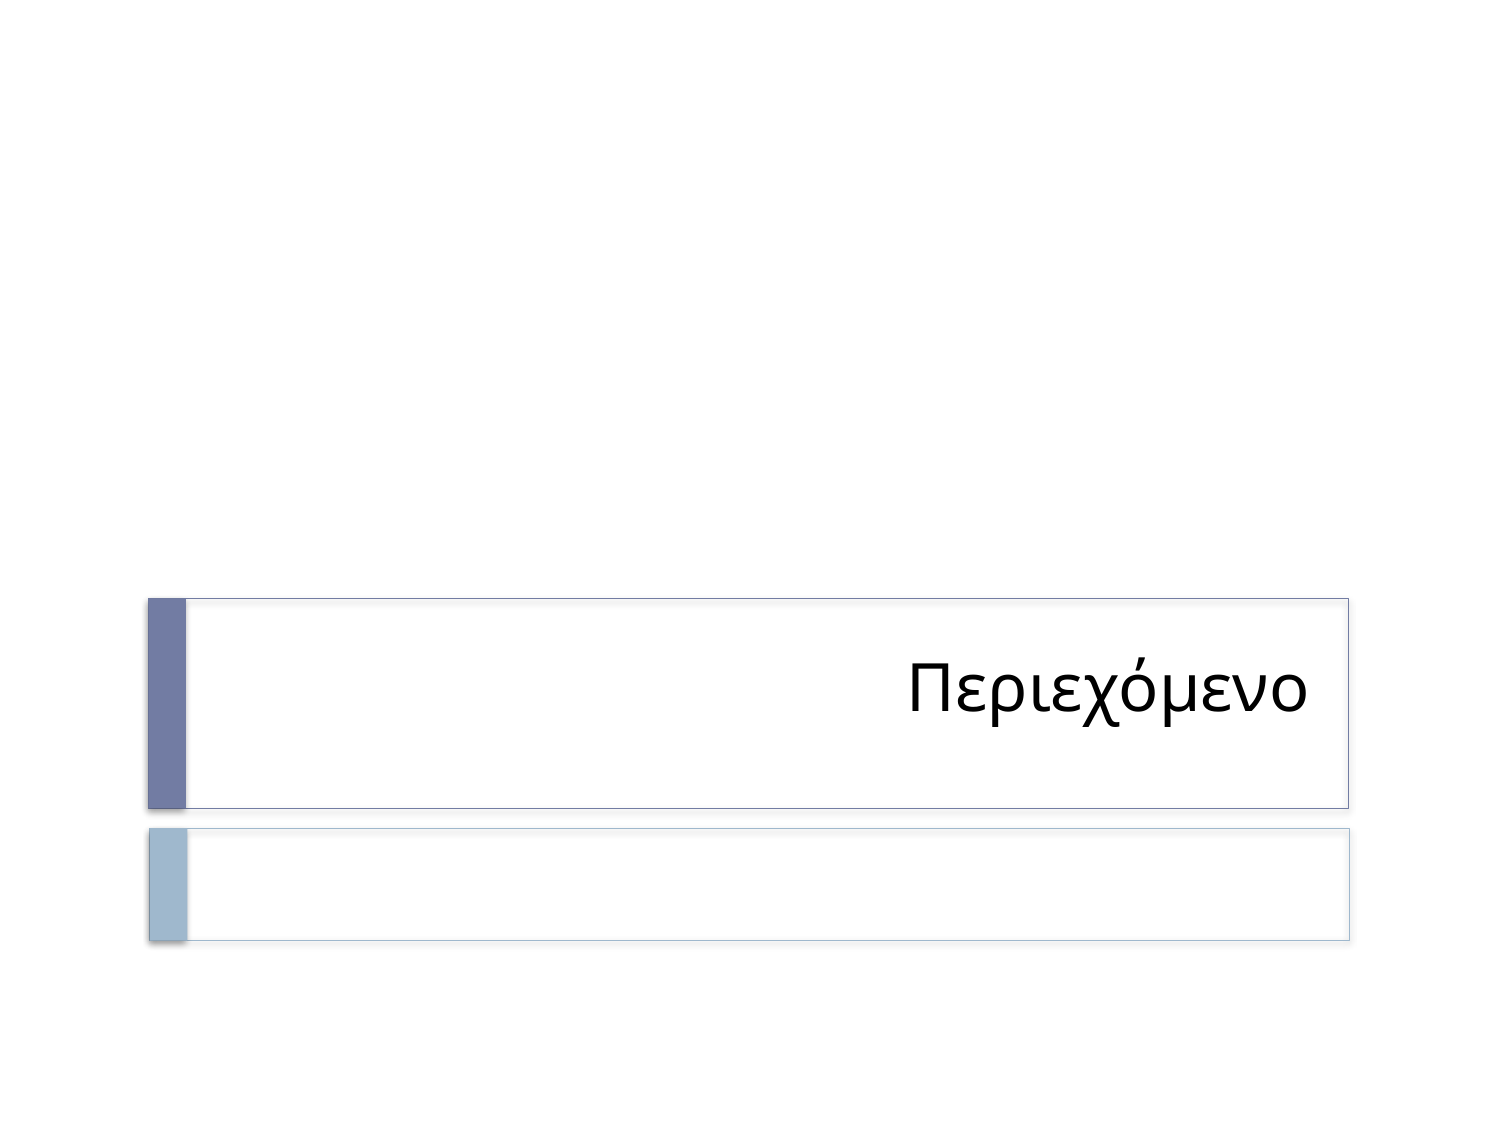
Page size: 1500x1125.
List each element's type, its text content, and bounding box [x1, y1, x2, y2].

title Περιεχόμενο [200, 637, 1325, 800]
